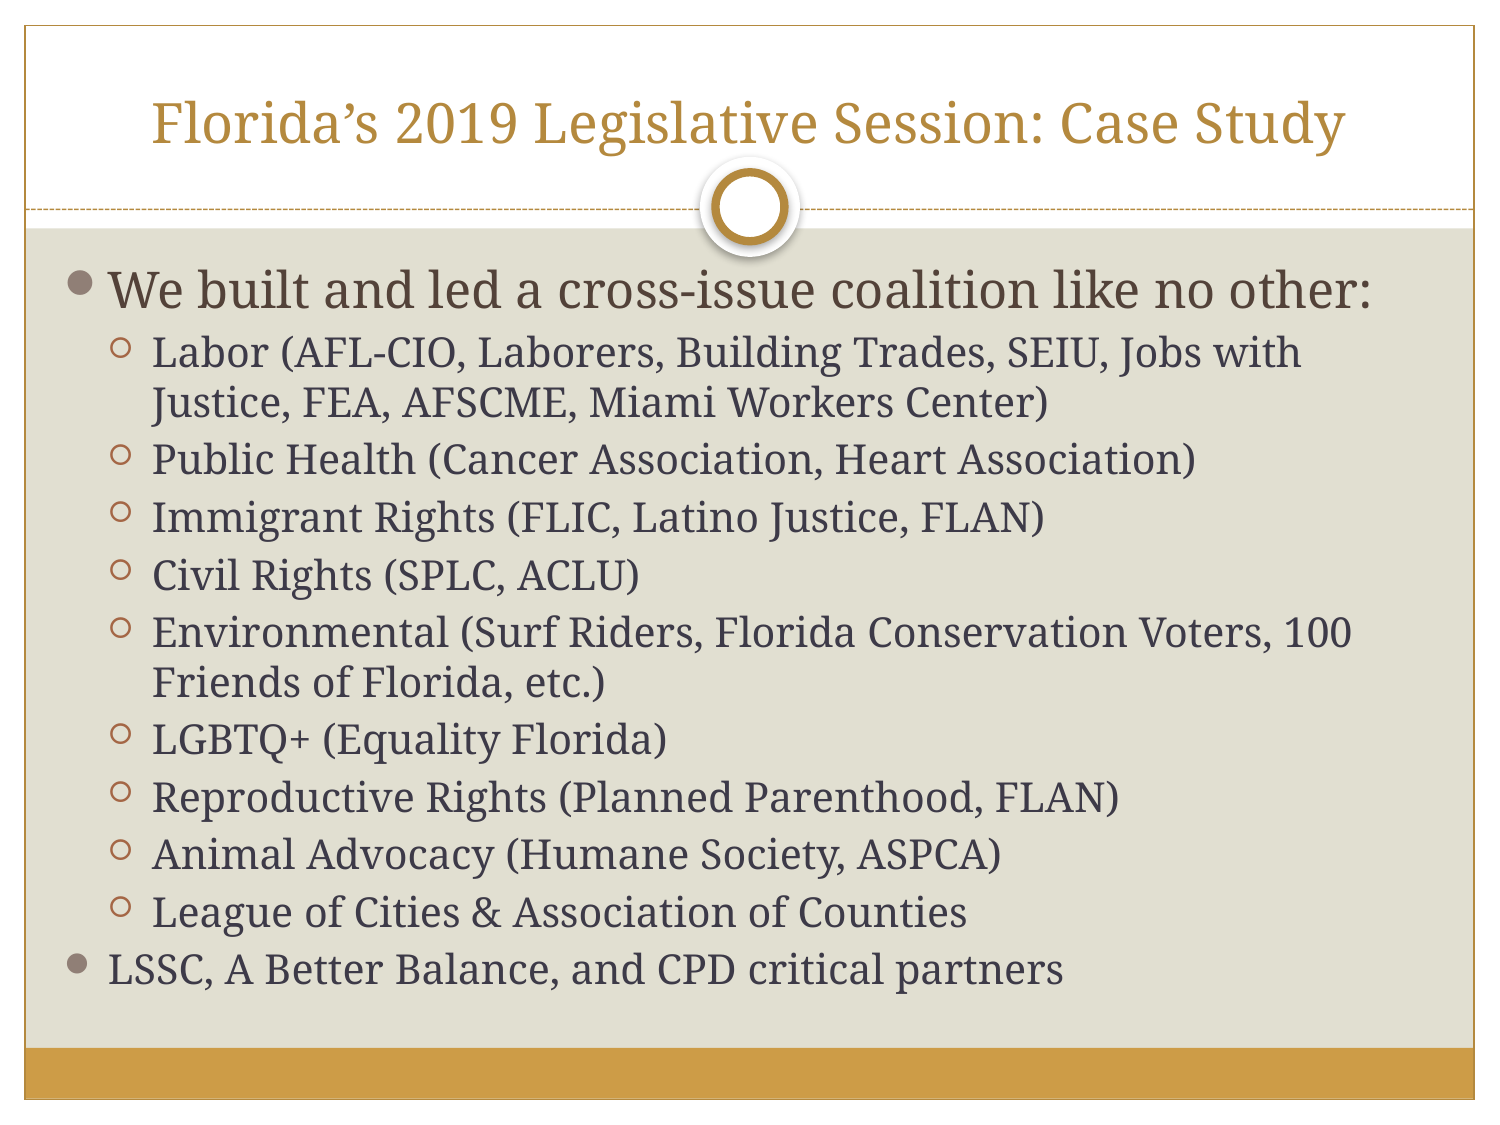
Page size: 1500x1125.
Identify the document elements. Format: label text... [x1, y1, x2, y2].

list We built and led a cross-issue coalition like no other: Labor (AFL-CIO, Laborers, Building Trades, SEIU, Jobs with Justice, FEA, AFSCME, Miami Workers Center) Public Health (Cancer Association, Heart Association) Immigrant Rights (FLIC, Latino Justice, FLAN) Civil Rights (SPLC, ACLU) Environmental (Surf Riders, Florida Conservation Voters, 100 Friends of Florida, etc.) LGBTQ+ (Equality Florida) Reproductive Rights (Planned Parenthood, FLAN) Animal Advocacy (Humane Society, ASPCA) League of Cities & Association of Counties LSSC, A Better Balance, and CPD critical partners [49, 250, 1445, 1001]
title Florida’s 2019 Legislative Session: Case Study [49, 37, 1450, 162]
